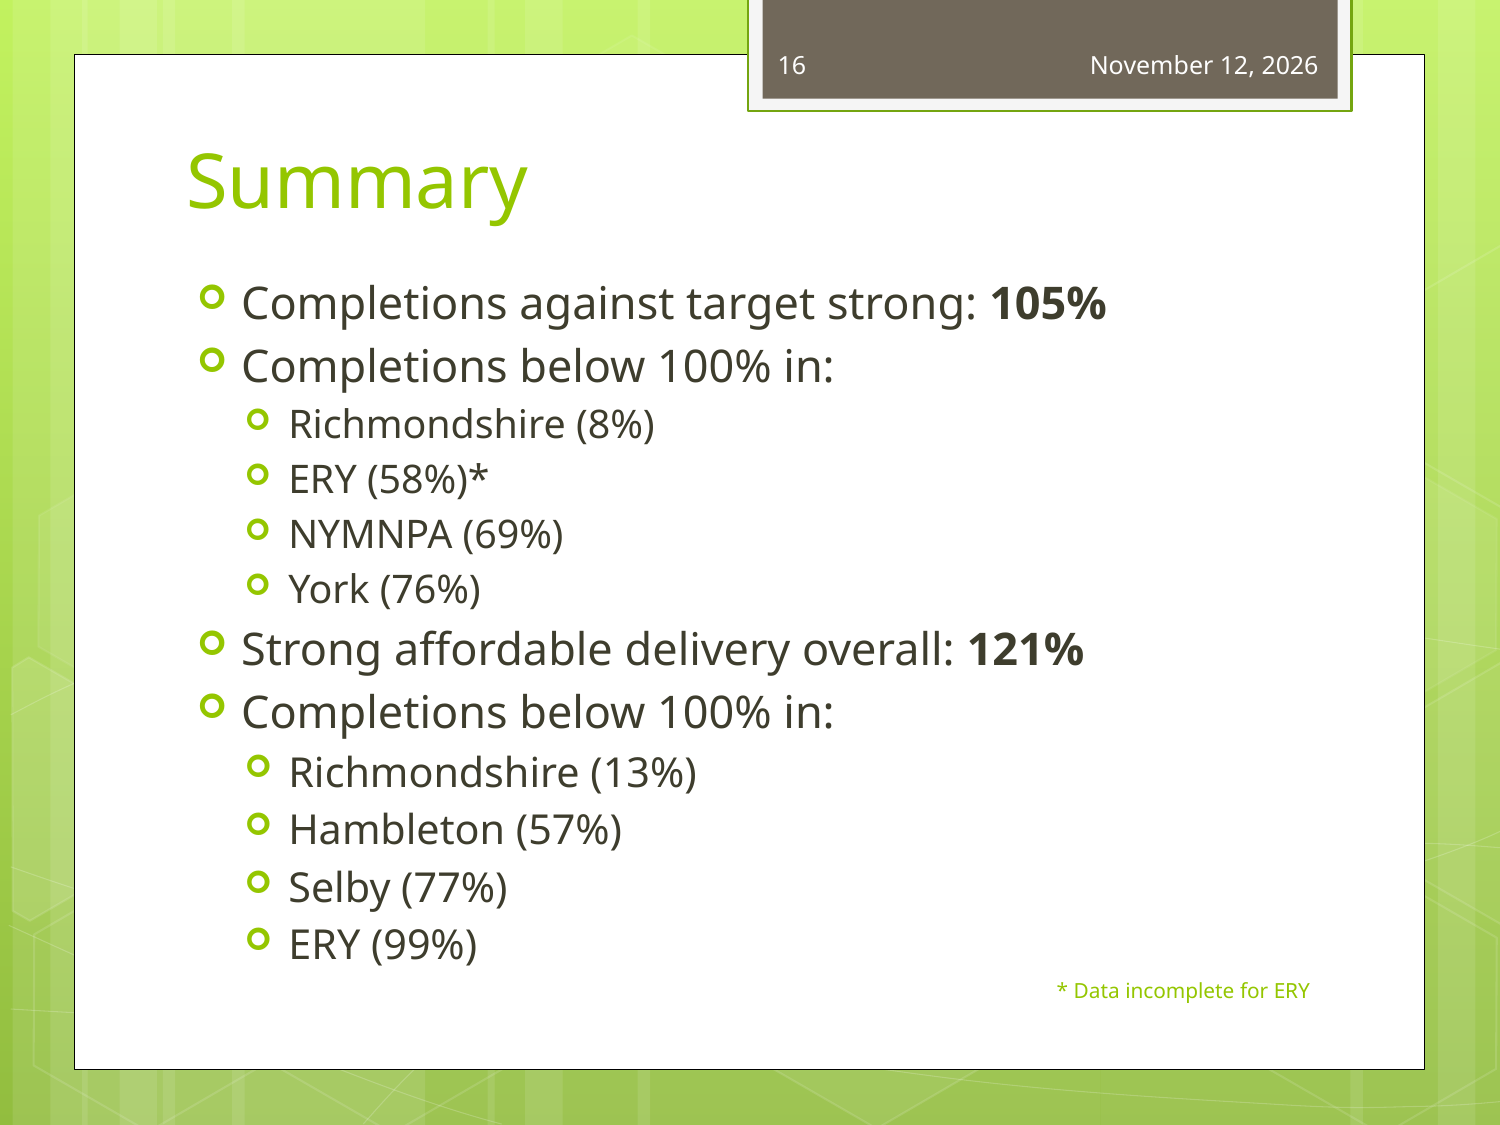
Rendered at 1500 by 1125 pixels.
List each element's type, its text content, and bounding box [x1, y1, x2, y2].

footer * Data incomplete for ERY [561, 960, 1336, 1020]
slide_number 16 [762, 36, 982, 97]
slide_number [983, 36, 1334, 97]
title Summary [171, 125, 1324, 232]
list Completions against target strong: 105% Completions below 100% in: Richmondshire (8%) ERY (58%)* NYMNPA (69%) York (76%) Strong affordable delivery overall: 121% Completions below 100% in: Richmondshire (13%) Hambleton (57%) Selby (77%) ERY (99%) [171, 267, 1283, 976]
